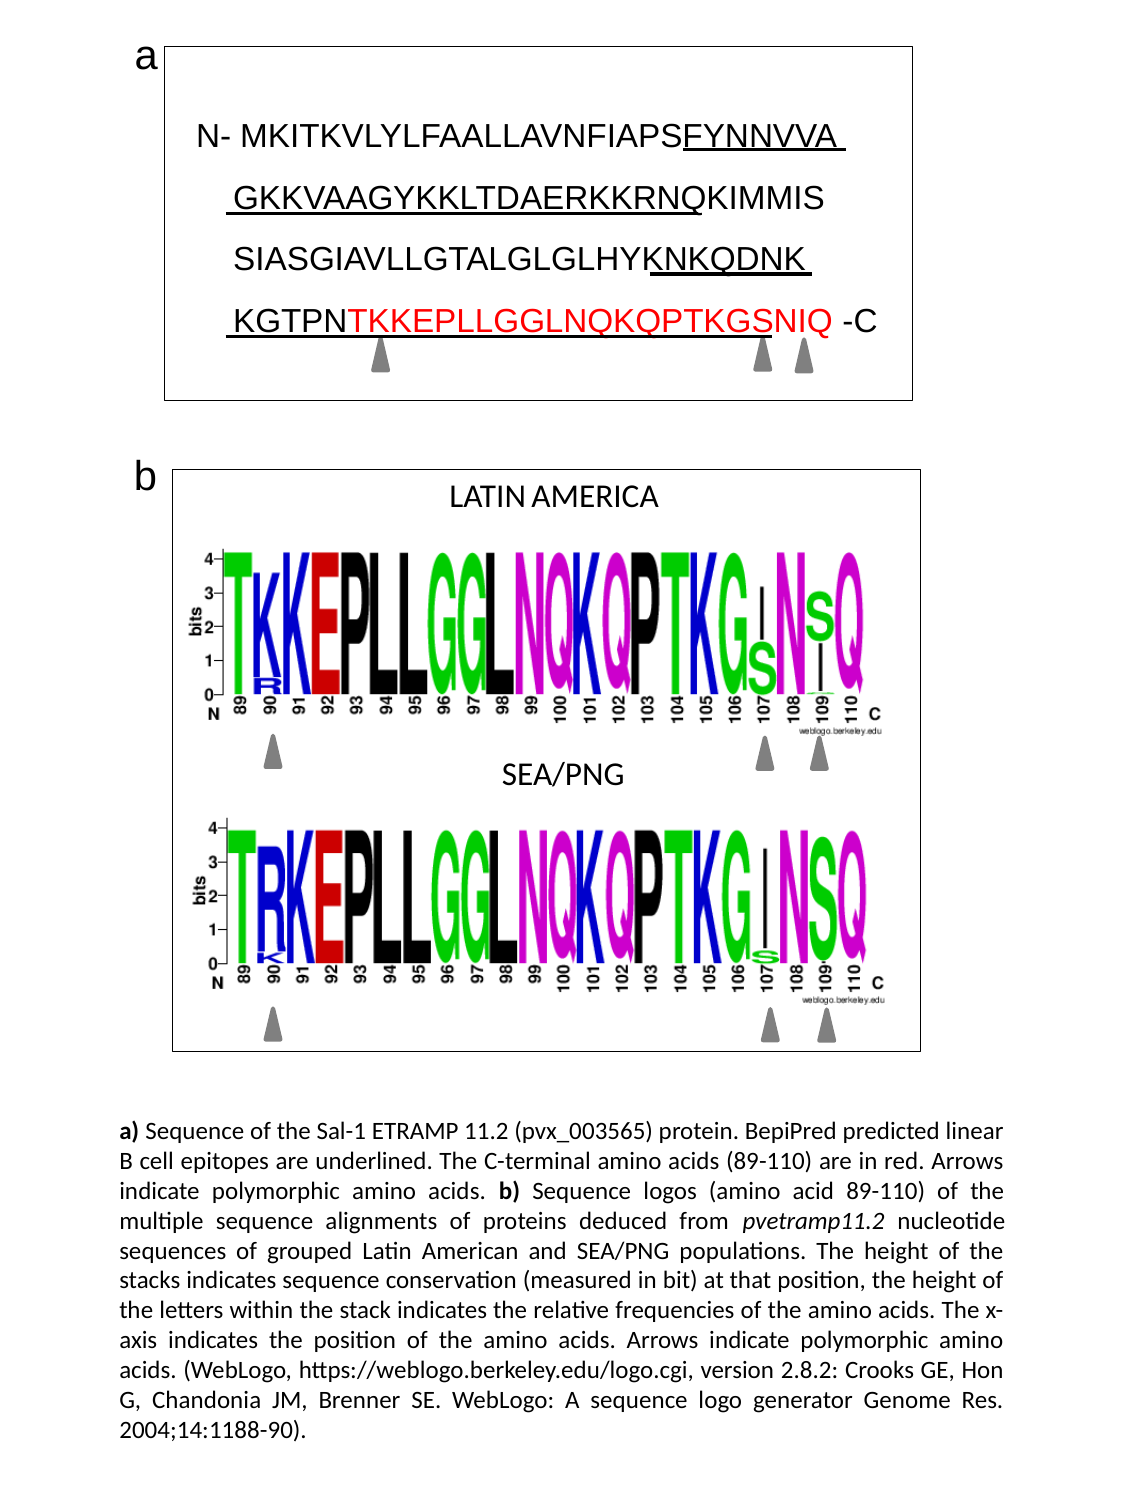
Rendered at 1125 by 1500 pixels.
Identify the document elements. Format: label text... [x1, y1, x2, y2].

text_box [118, 20, 921, 1052]
text_box a) Sequence of the Sal-1 ETRAMP 11.2 (pvx_003565) protein. BepiPred predicted linear B cell epitopes are underlined. The C-terminal amino acids (89-110) are in red. Arrows indicate polymorphic amino acids. b) Sequence logos (amino acid 89-110) of the multiple sequence alignments of proteins deduced from pvetramp11.2 nucleotide sequences of grouped Latin American and SEA/PNG populations. The height of the stacks indicates sequence conservation (measured in bit) at that position, the height of the letters within the stack indicates the relative frequencies of the amino acids. The x-axis indicates the position of the amino acids. Arrows indicate polymorphic amino acids. (WebLogo, https://weblogo.berkeley.edu/logo.cgi, version 2.8.2: Crooks GE, Hon G, Chandonia JM, Brenner SE. WebLogo: A sequence logo generator Genome Res. 2004;14:1188-90). [104, 1106, 1021, 1452]
